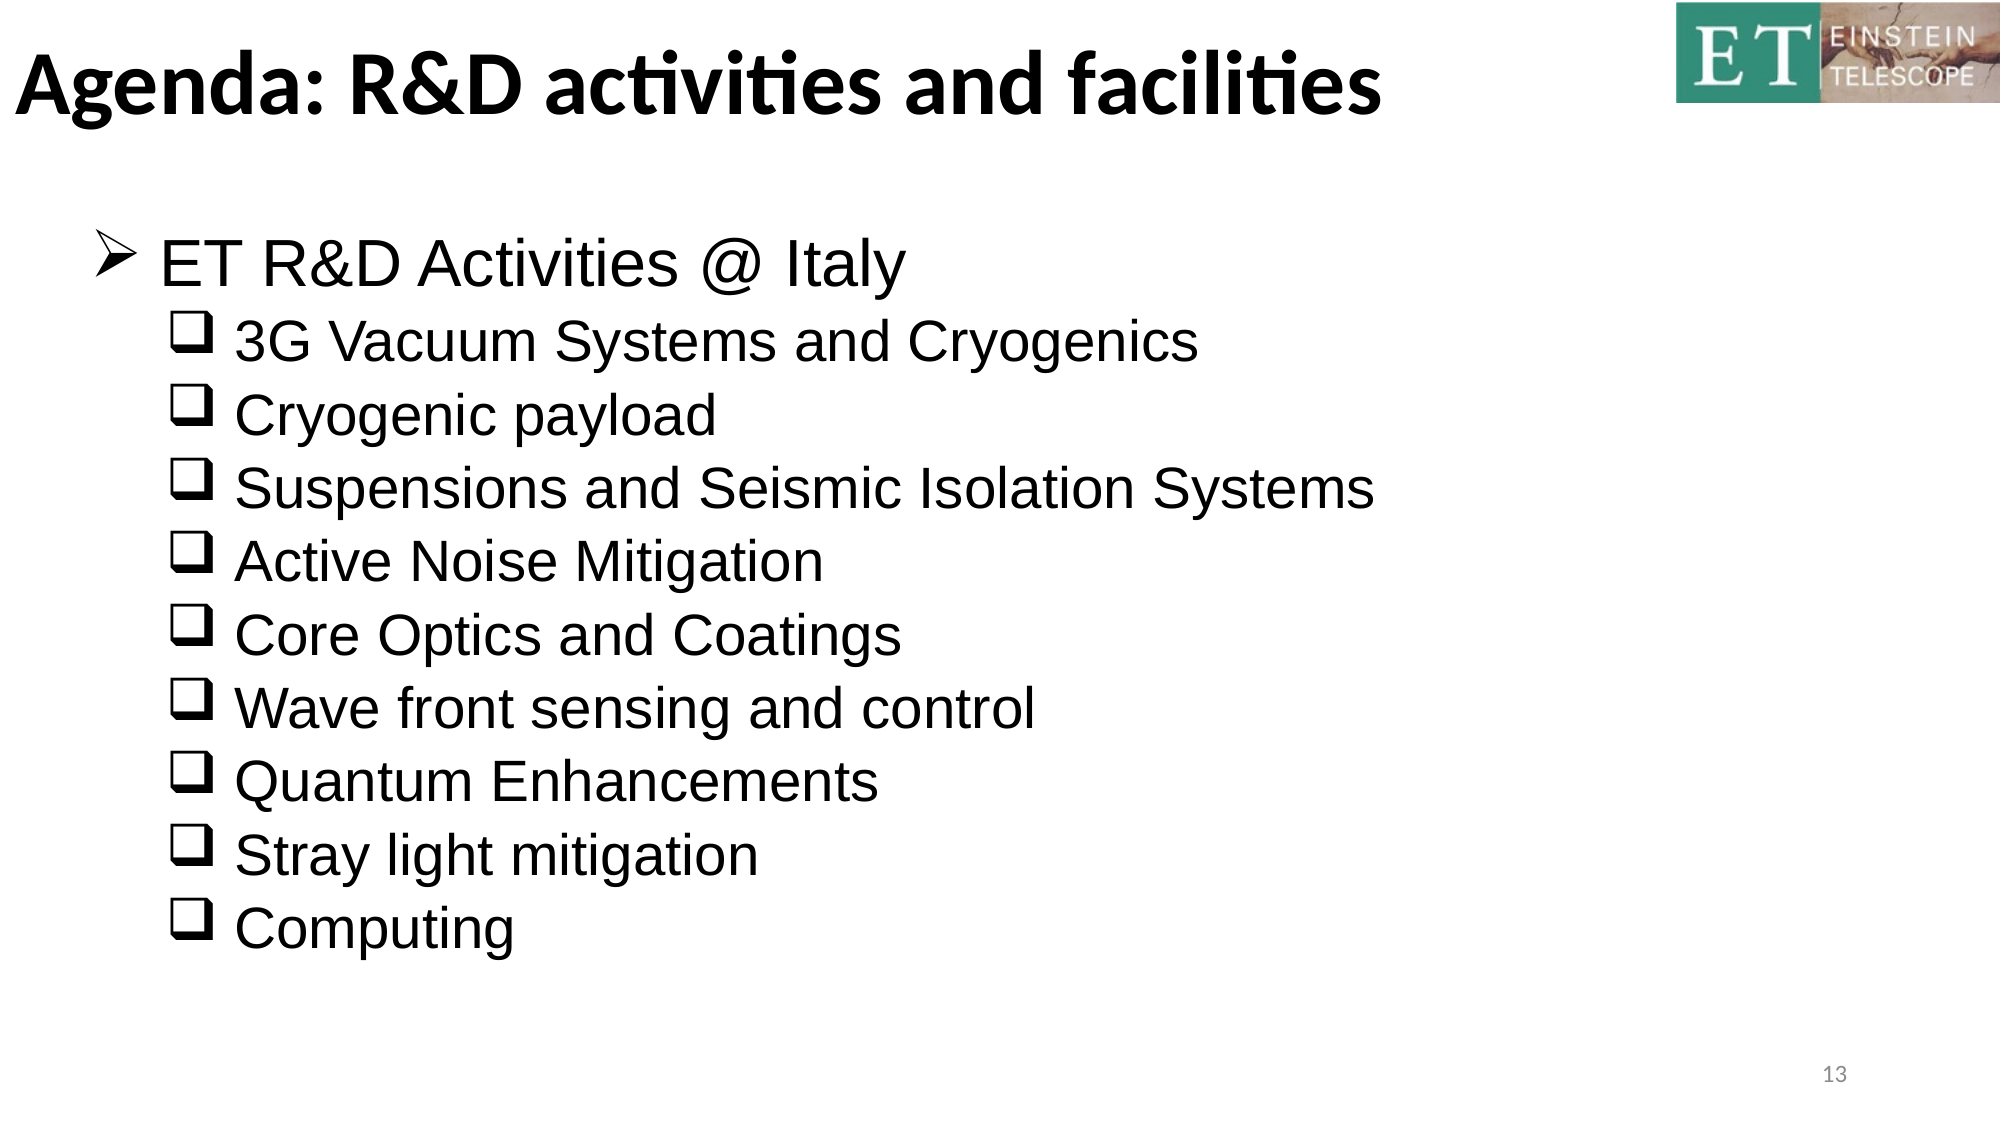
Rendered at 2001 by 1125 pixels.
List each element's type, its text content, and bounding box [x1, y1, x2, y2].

picture [1676, 2, 2000, 103]
slide_number 13 [1412, 1042, 1863, 1103]
list ET R&D Activities @ Italy 3G Vacuum Systems and Cryogenics Cryogenic payload Suspensions and Seismic Isolation Systems Active Noise Mitigation Core Optics and Coatings Wave front sensing and control Quantum Enhancements Stray light mitigation Computing [75, 221, 1925, 987]
title Agenda: R&D activities and facilities [0, 3, 1725, 166]
